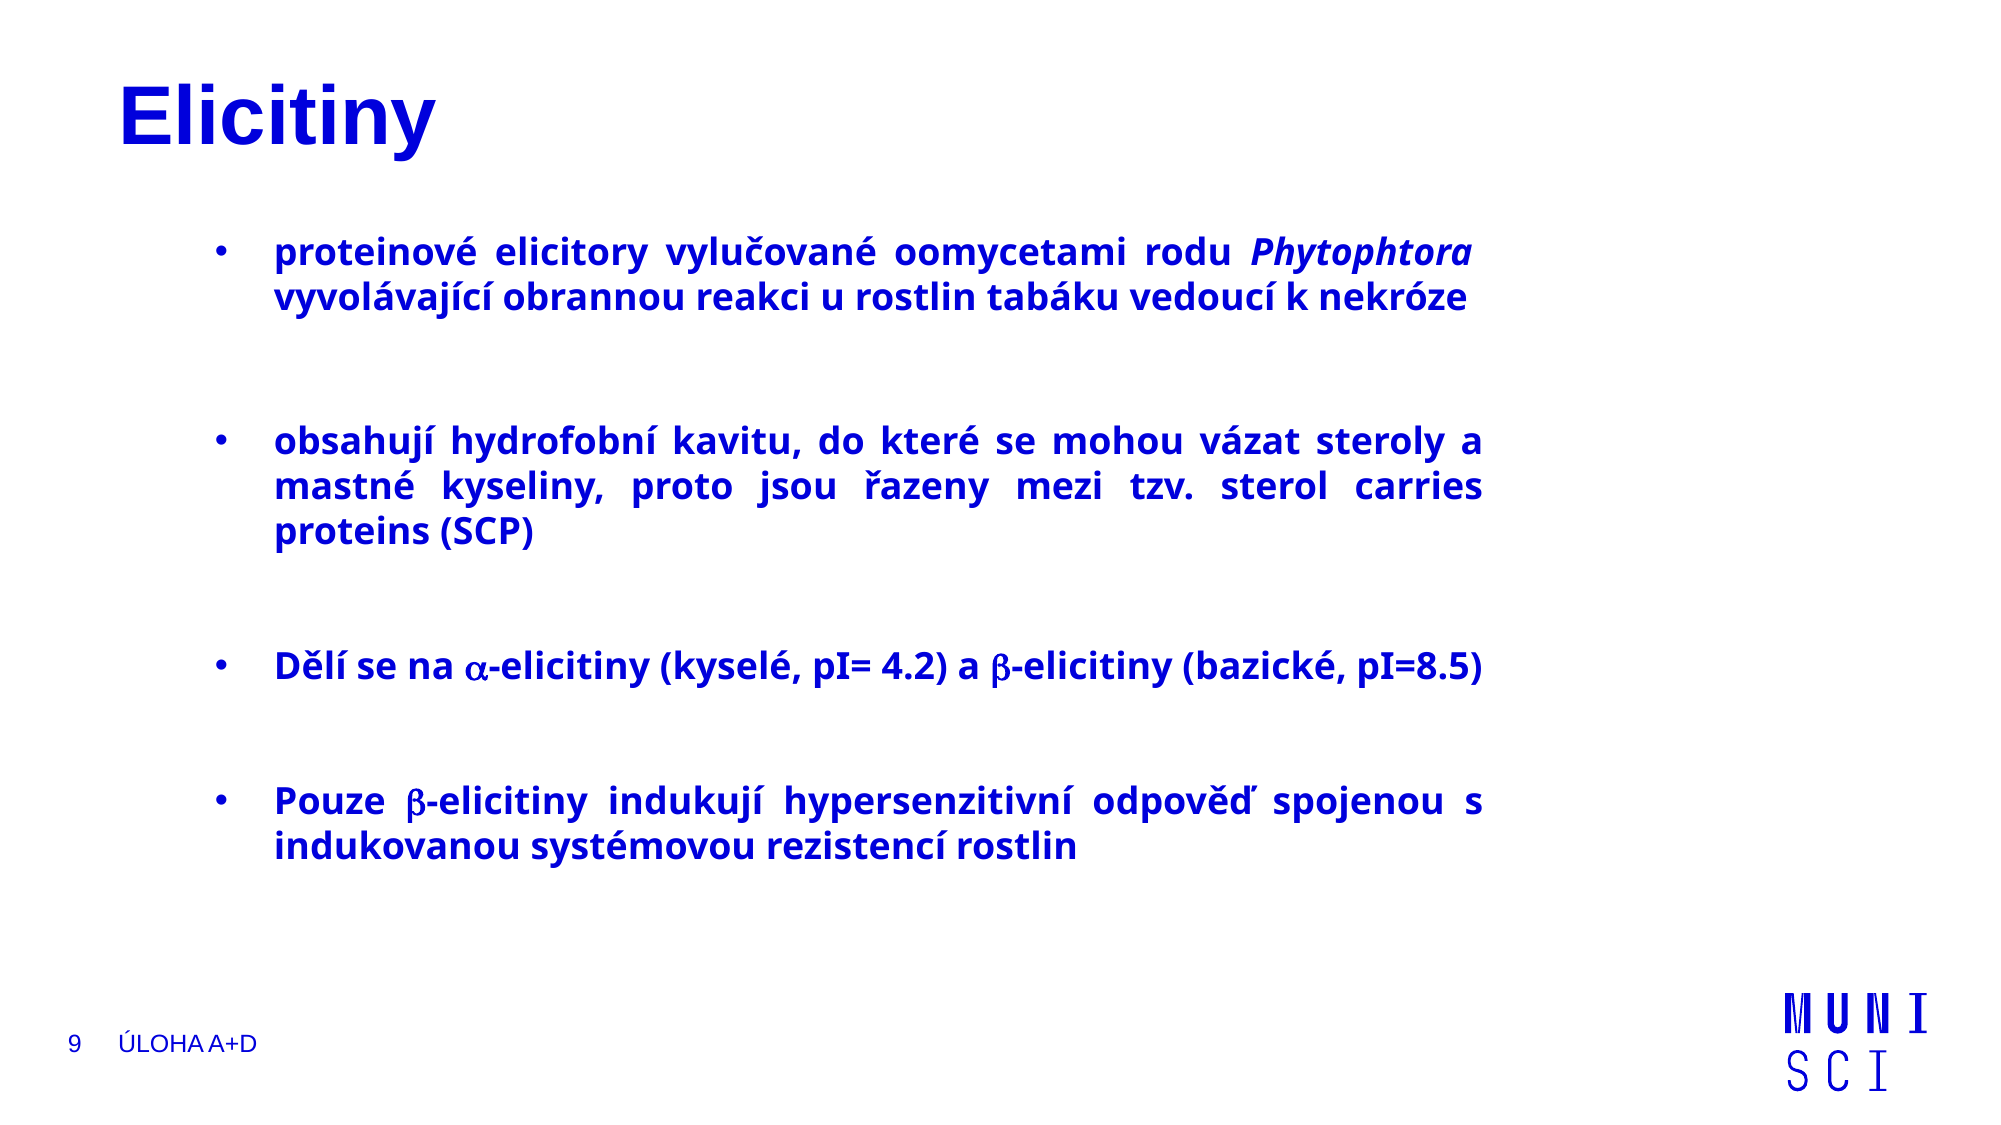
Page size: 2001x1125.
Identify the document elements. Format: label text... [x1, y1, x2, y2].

slide_number 9 [67, 1021, 110, 1063]
text_box obsahují hydrofobní kavitu, do které se mohou vázat steroly a mastné kyseliny, proto jsou řazeny mezi tzv. sterol carries proteins (SCP) Dělí se na a-elicitiny (kyselé, pI= 4.2) a b-elicitiny (bazické, pI=8.5) Pouze b-elicitiny indukují hypersenzitivní odpověď spojenou s indukovanou systémovou rezistencí rostlin [200, 409, 1500, 920]
text_box proteinové elicitory vylučované oomycetami rodu Phytophtora vyvolávající obrannou reakci u rostlin tabáku vedoucí k nekróze [200, 220, 1488, 326]
footer Úloha A+D [118, 1021, 1418, 1063]
title Elicitiny [118, 77, 1883, 152]
